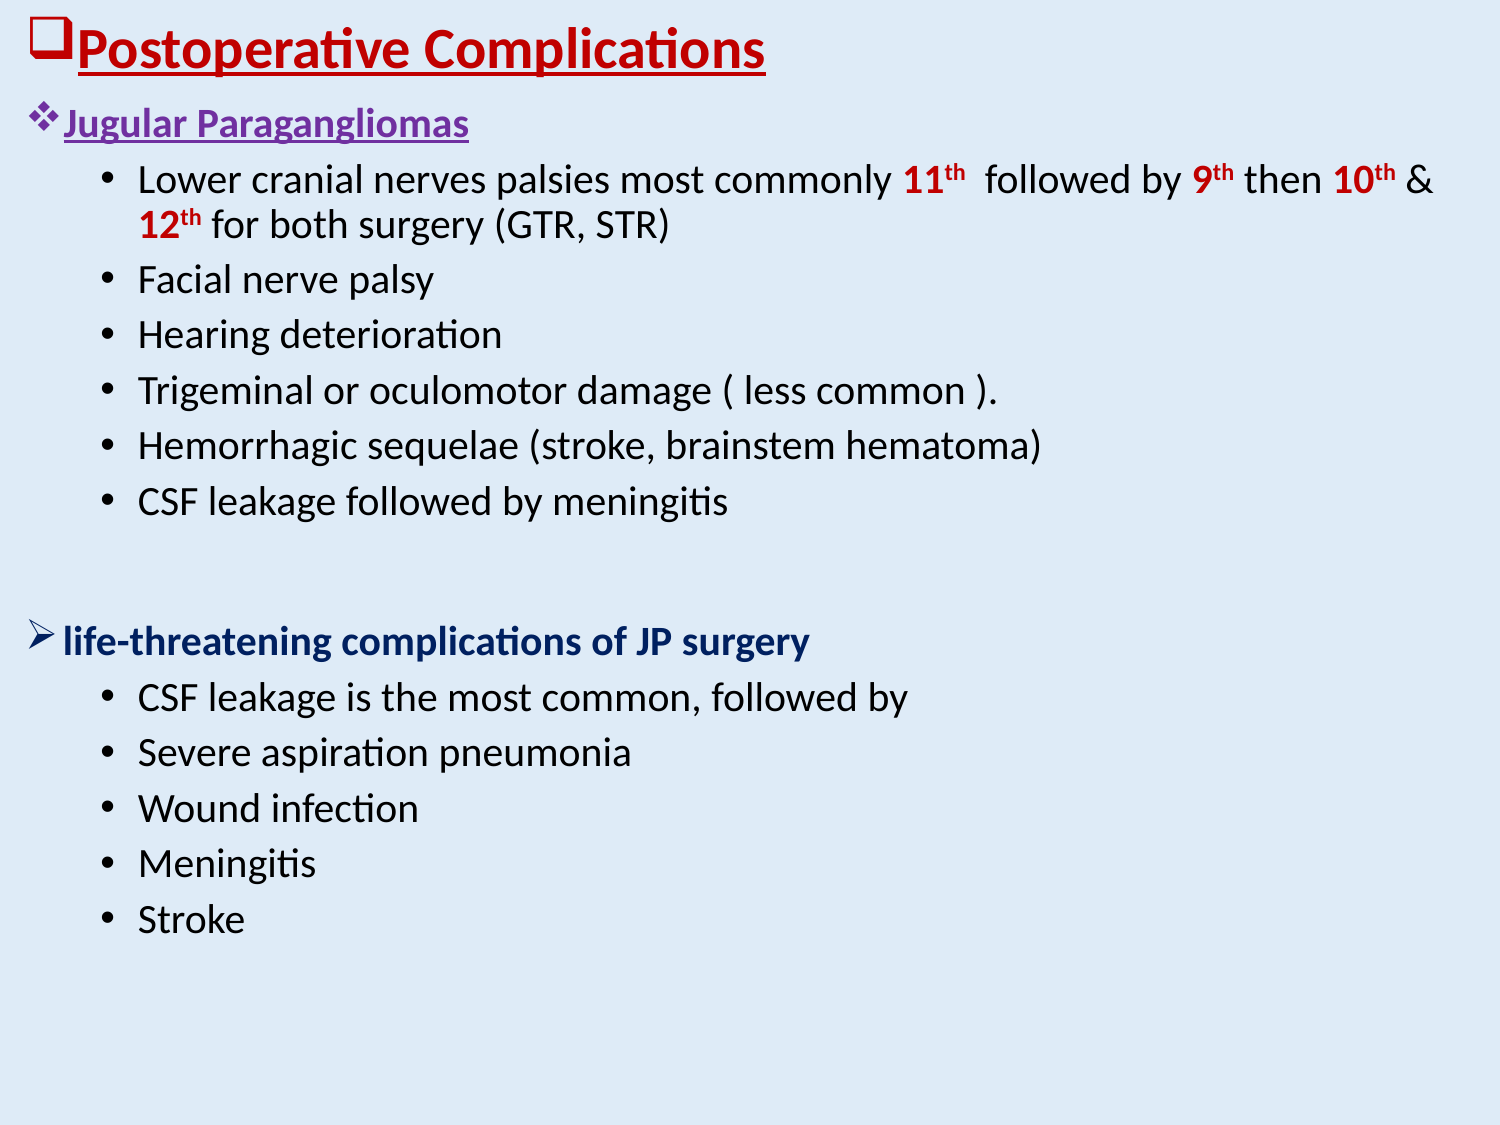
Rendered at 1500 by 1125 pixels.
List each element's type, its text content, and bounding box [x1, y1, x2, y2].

list Postoperative Complications Jugular Paragangliomas Lower cranial nerves palsies most commonly 11th followed by 9th then 10th & 12th for both surgery (GTR, STR) Facial nerve palsy Hearing deterioration Trigeminal or oculomotor damage ( less common ). Hemorrhagic sequelae (stroke, brainstem hematoma) CSF leakage followed by meningitis life-threatening complications of JP surgery CSF leakage is the most common, followed by Severe aspiration pneumonia Wound infection Meningitis Stroke [10, 10, 1490, 1115]
